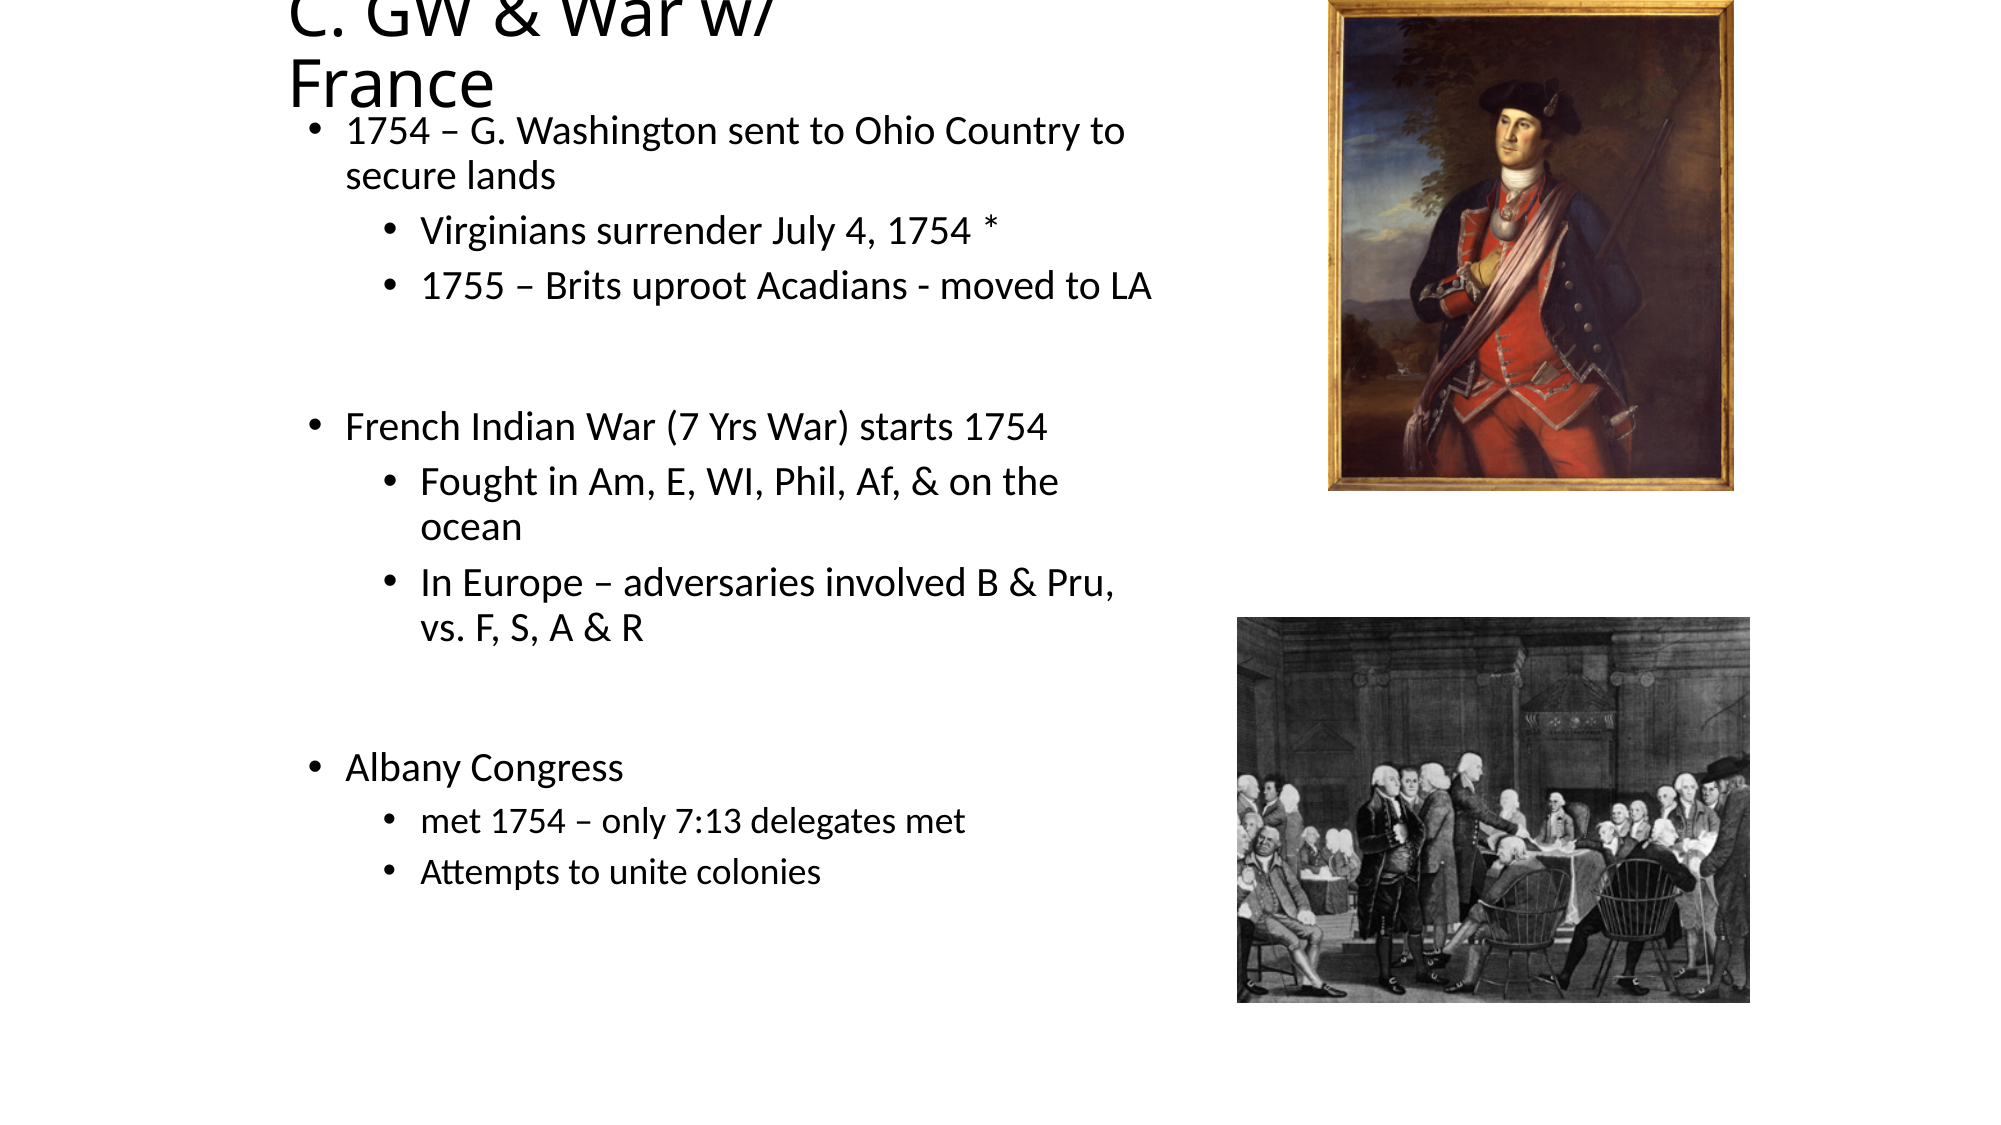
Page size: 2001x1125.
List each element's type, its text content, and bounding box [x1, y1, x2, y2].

picture [1237, 617, 1751, 1003]
list 1754 – G. Washington sent to Ohio Country to secure lands Virginians surrender July 4, 1754 * 1755 – Brits uproot Acadians - moved to LA French Indian War (7 Yrs War) starts 1754 Fought in Am, E, WI, Phil, Af, & on the ocean In Europe – adversaries involved B & Pru, vs. F, S, A & R Albany Congress met 1754 – only 7:13 delegates met Attempts to unite colonies [292, 100, 1183, 1003]
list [1312, 0, 1751, 491]
title C. GW & War w/ France [272, 0, 1013, 101]
